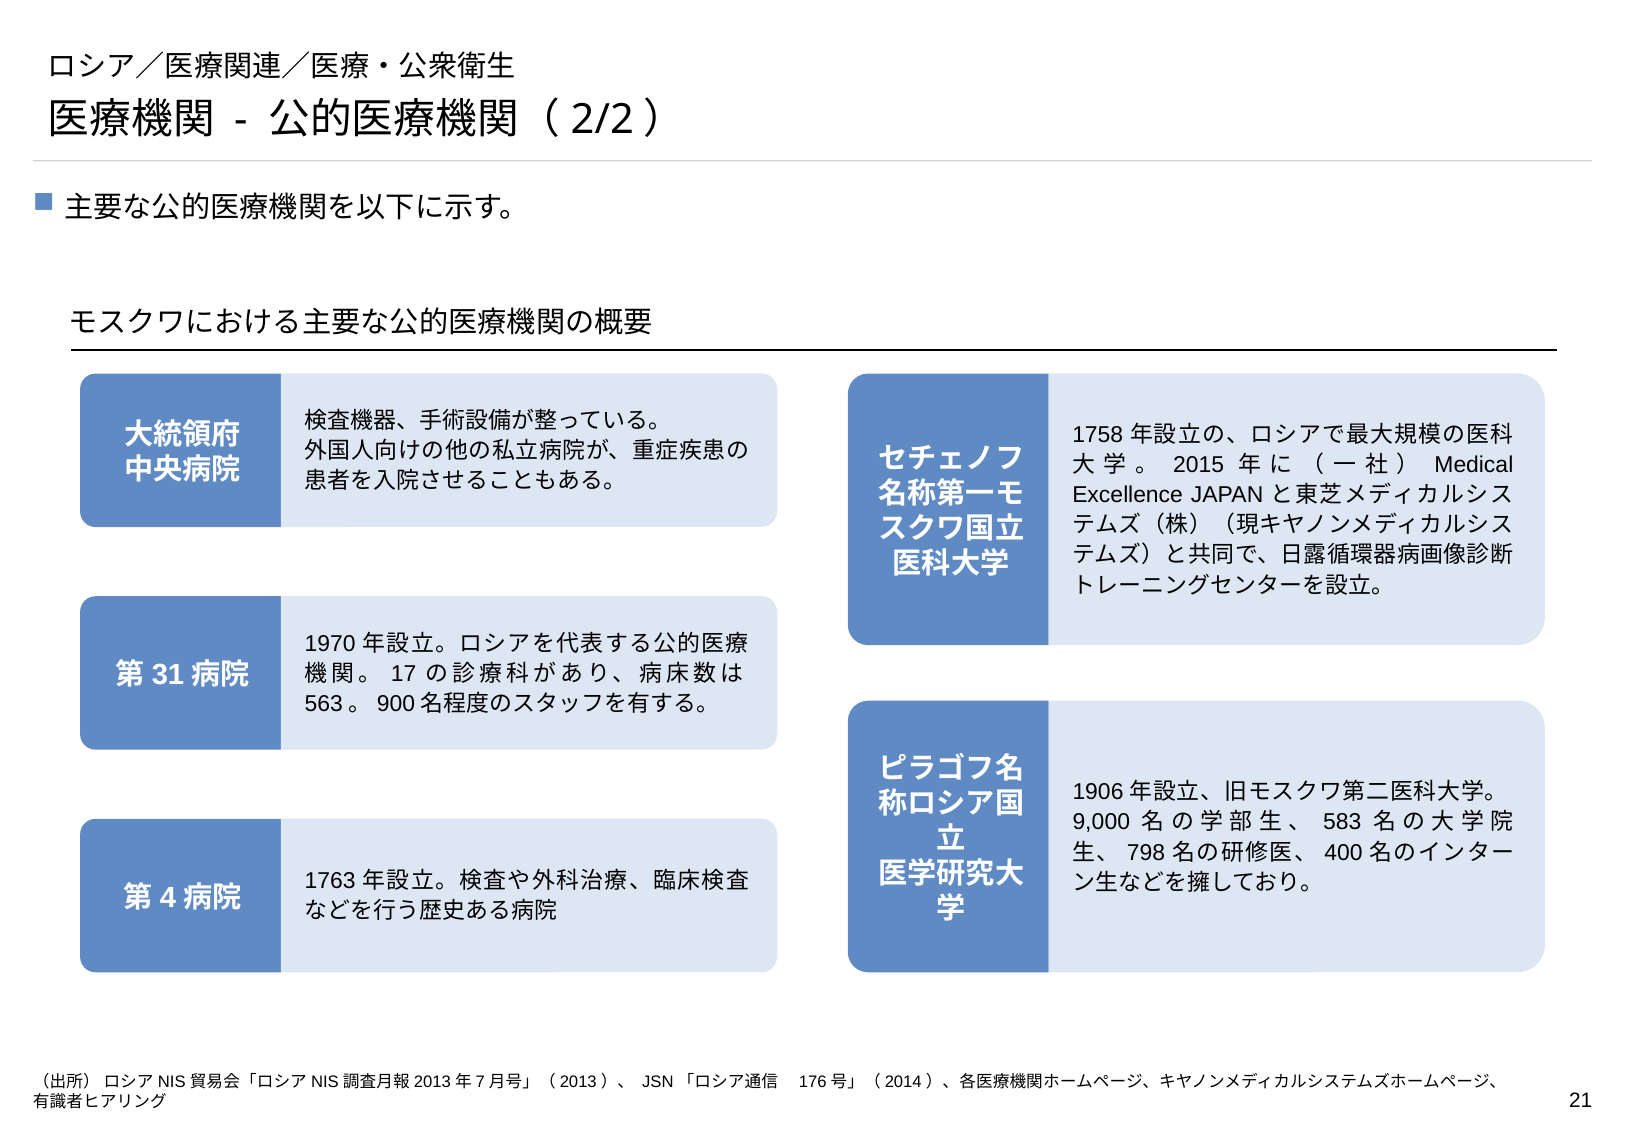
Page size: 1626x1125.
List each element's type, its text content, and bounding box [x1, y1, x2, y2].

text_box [79, 373, 778, 528]
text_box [79, 595, 778, 750]
text_box 主要な公的医療機関を以下に示す。 [32, 184, 1593, 223]
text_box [847, 700, 1546, 973]
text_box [68, 302, 1557, 351]
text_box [79, 818, 778, 973]
title ロシア／医療関連／医療・公衆衛生 [32, 30, 1593, 90]
text_box （出所） ロシアNIS貿易会「ロシアNIS調査月報2013年7月号」（2013）、 JSN「ロシア通信 176号」（2014）、各医療機関ホームページ、キヤノンメディカルシステムズホームページ、有識者ヒアリング [32, 1070, 1522, 1094]
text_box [847, 373, 1546, 646]
list 医療機関 - 公的医療機関（2/2） [32, 90, 1593, 149]
